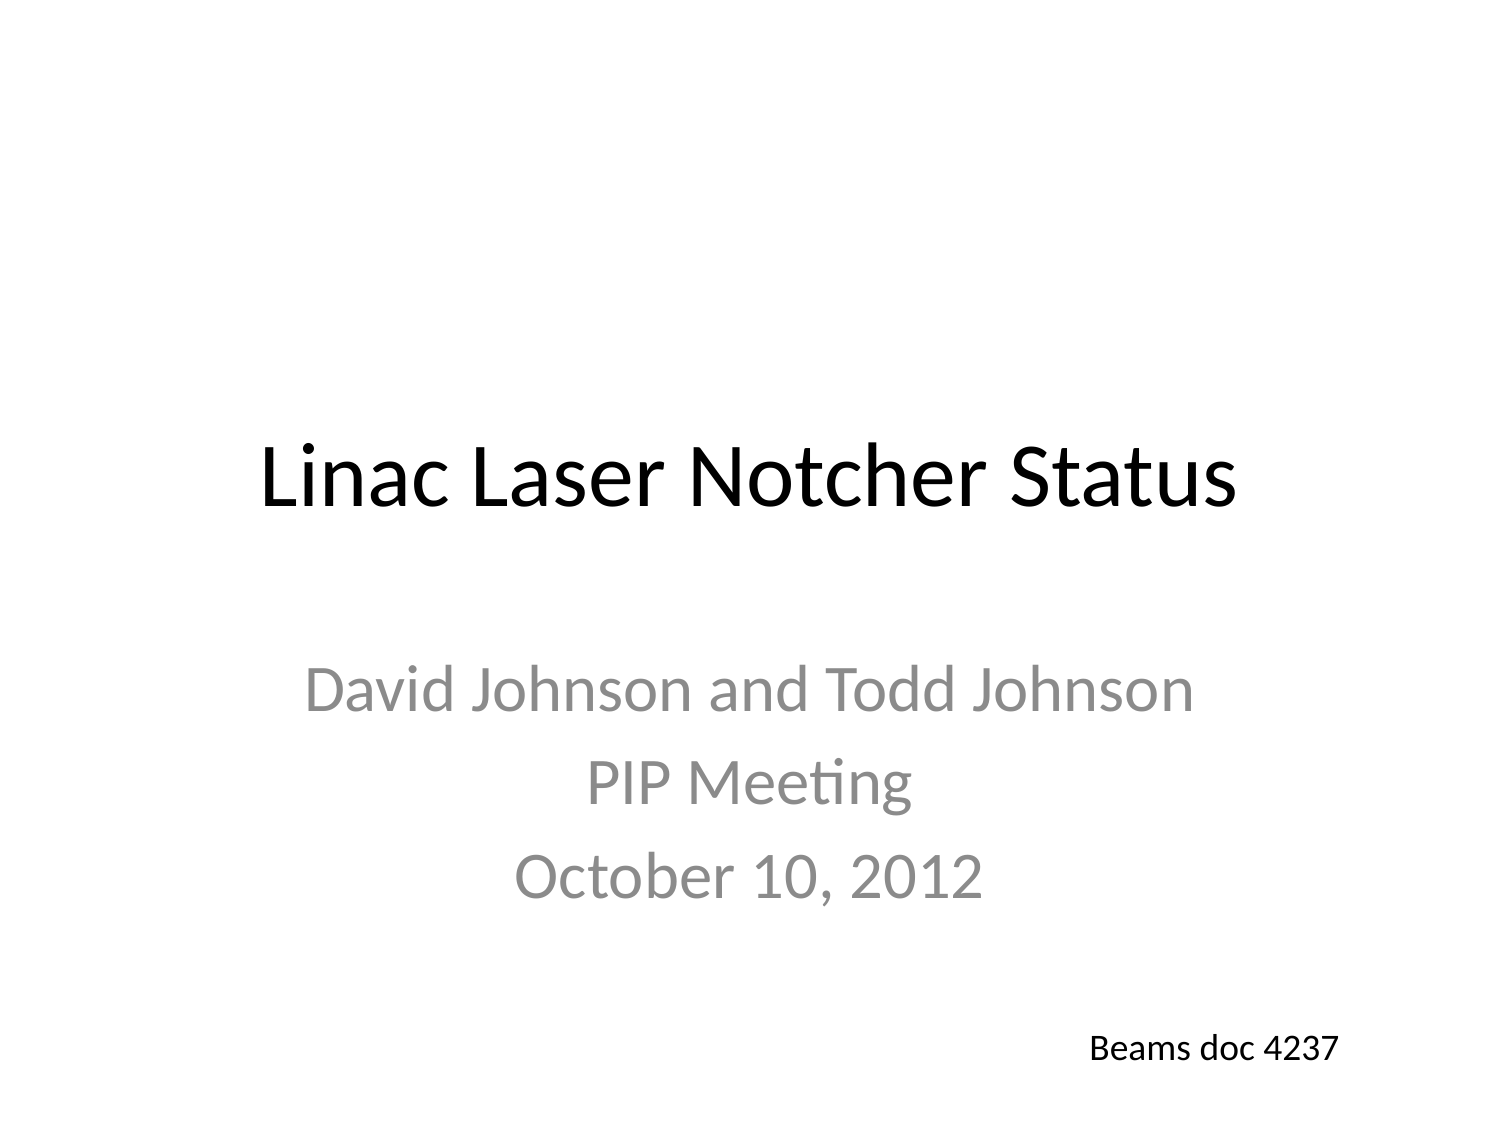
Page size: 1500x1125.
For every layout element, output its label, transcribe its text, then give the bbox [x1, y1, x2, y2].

title Linac Laser Notcher Status [112, 349, 1388, 591]
subtitle David Johnson and Todd Johnson PIP Meeting October 10, 2012 [225, 637, 1275, 925]
text_box Beams doc 4237 [1074, 1015, 1419, 1076]
